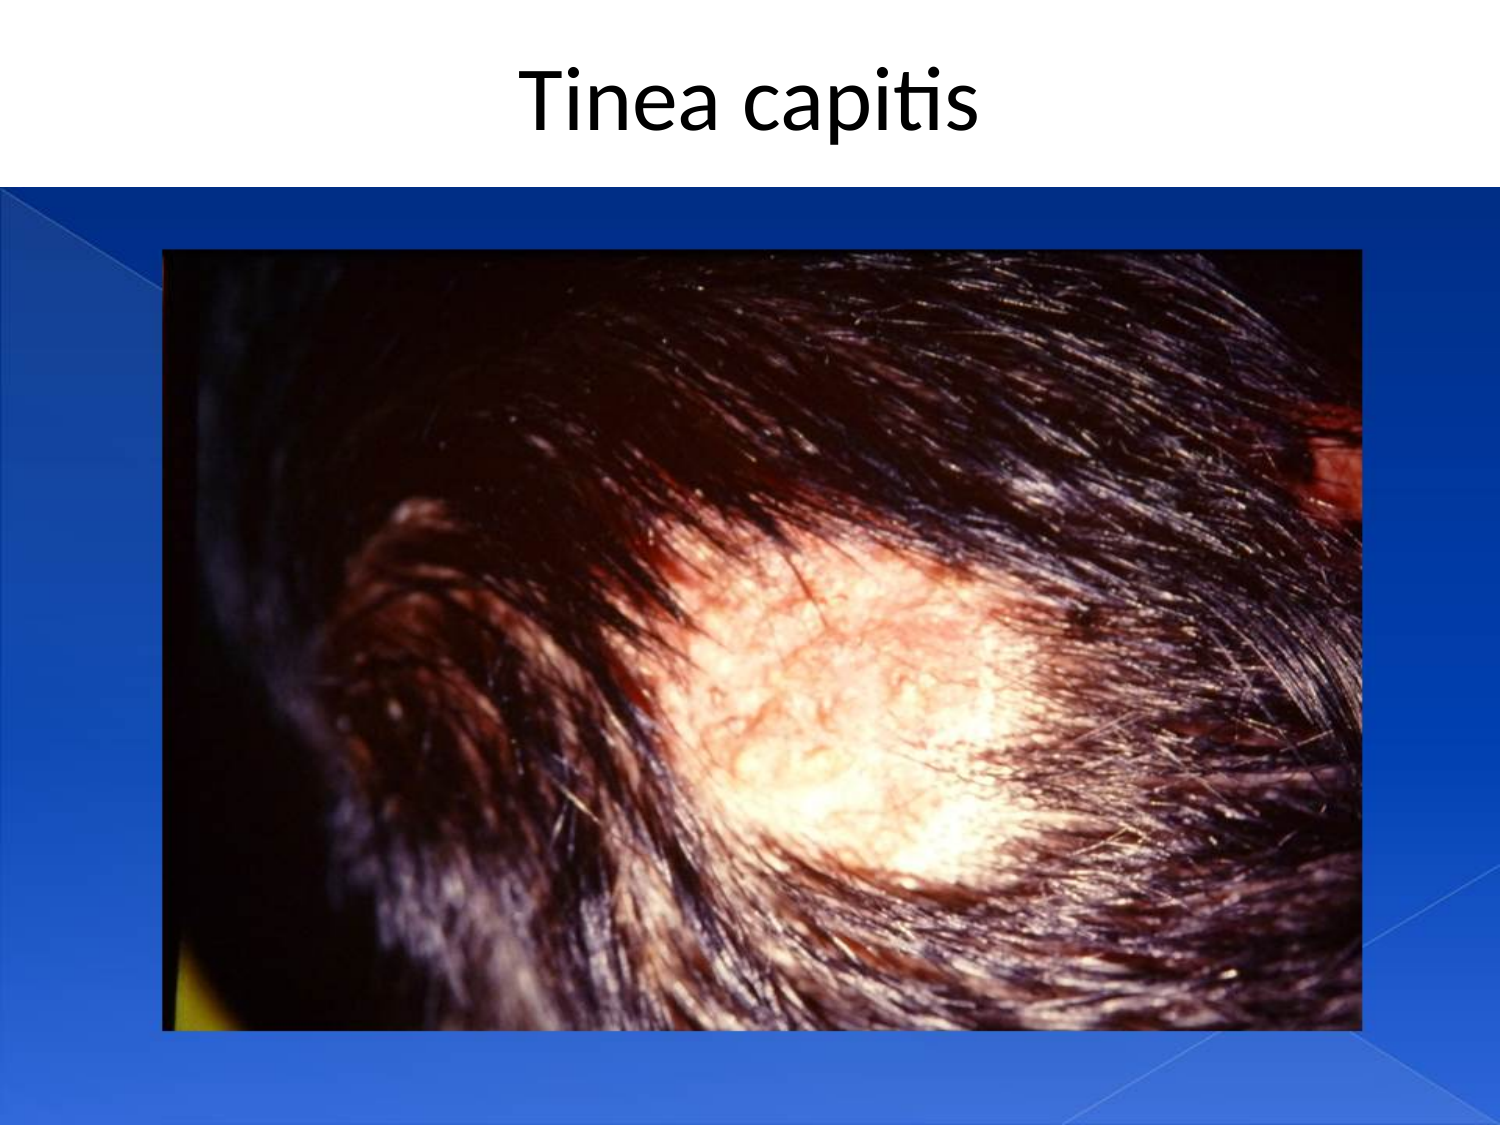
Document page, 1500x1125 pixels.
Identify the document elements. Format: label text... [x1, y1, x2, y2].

title Tinea capitis [75, 0, 1425, 185]
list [0, 187, 1500, 1125]
